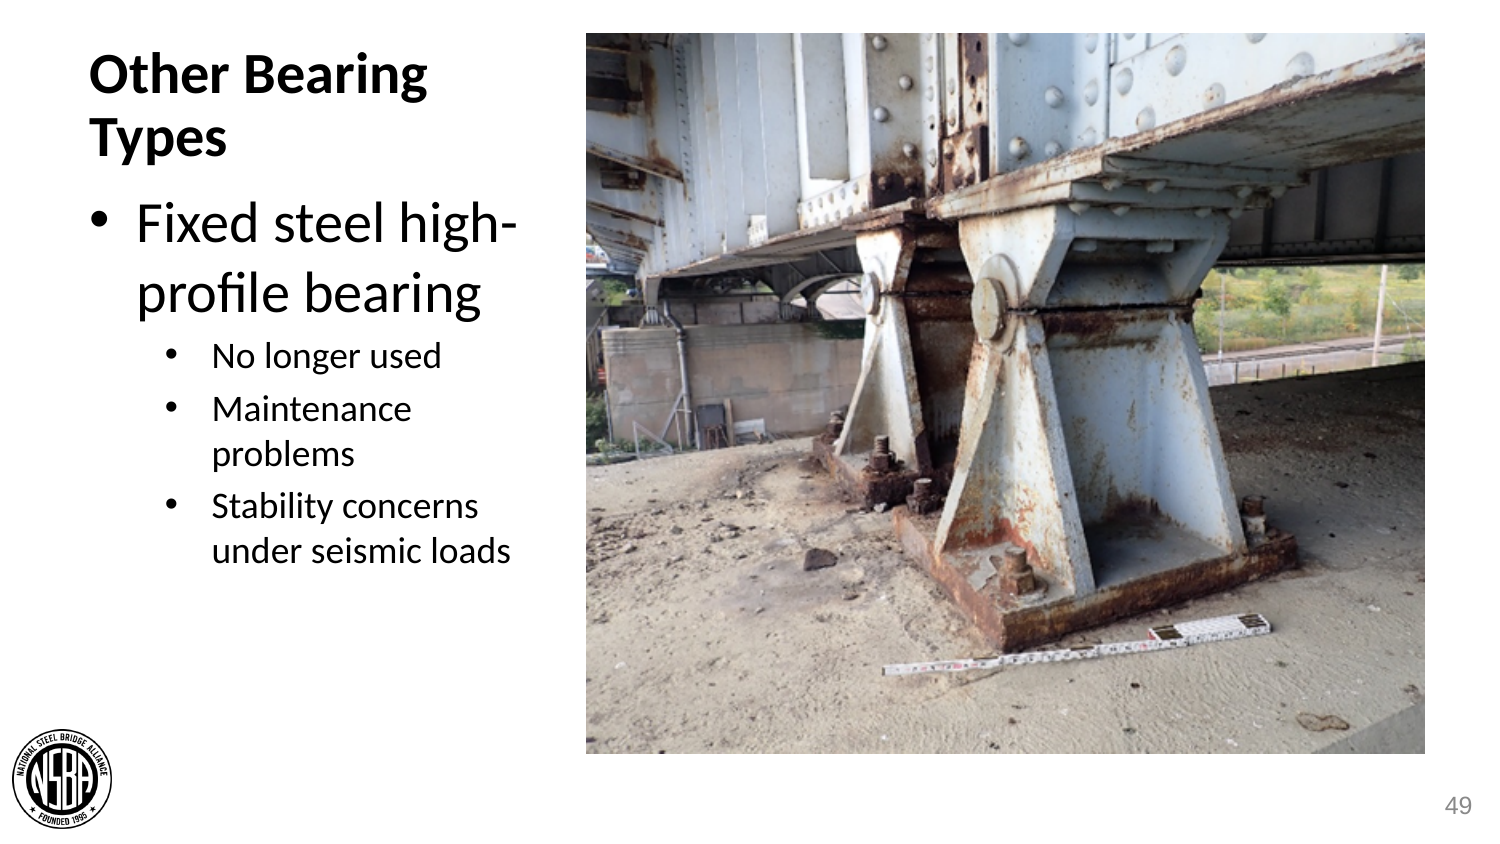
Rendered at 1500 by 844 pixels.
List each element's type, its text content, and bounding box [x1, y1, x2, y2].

slide_number 49 [1137, 782, 1488, 828]
picture [12, 729, 112, 829]
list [586, 33, 1426, 754]
title Other Bearing Types [75, 33, 569, 176]
list Fixed steel high-profile bearing No longer used Maintenance problems Stability concerns under seismic loads [75, 176, 569, 754]
